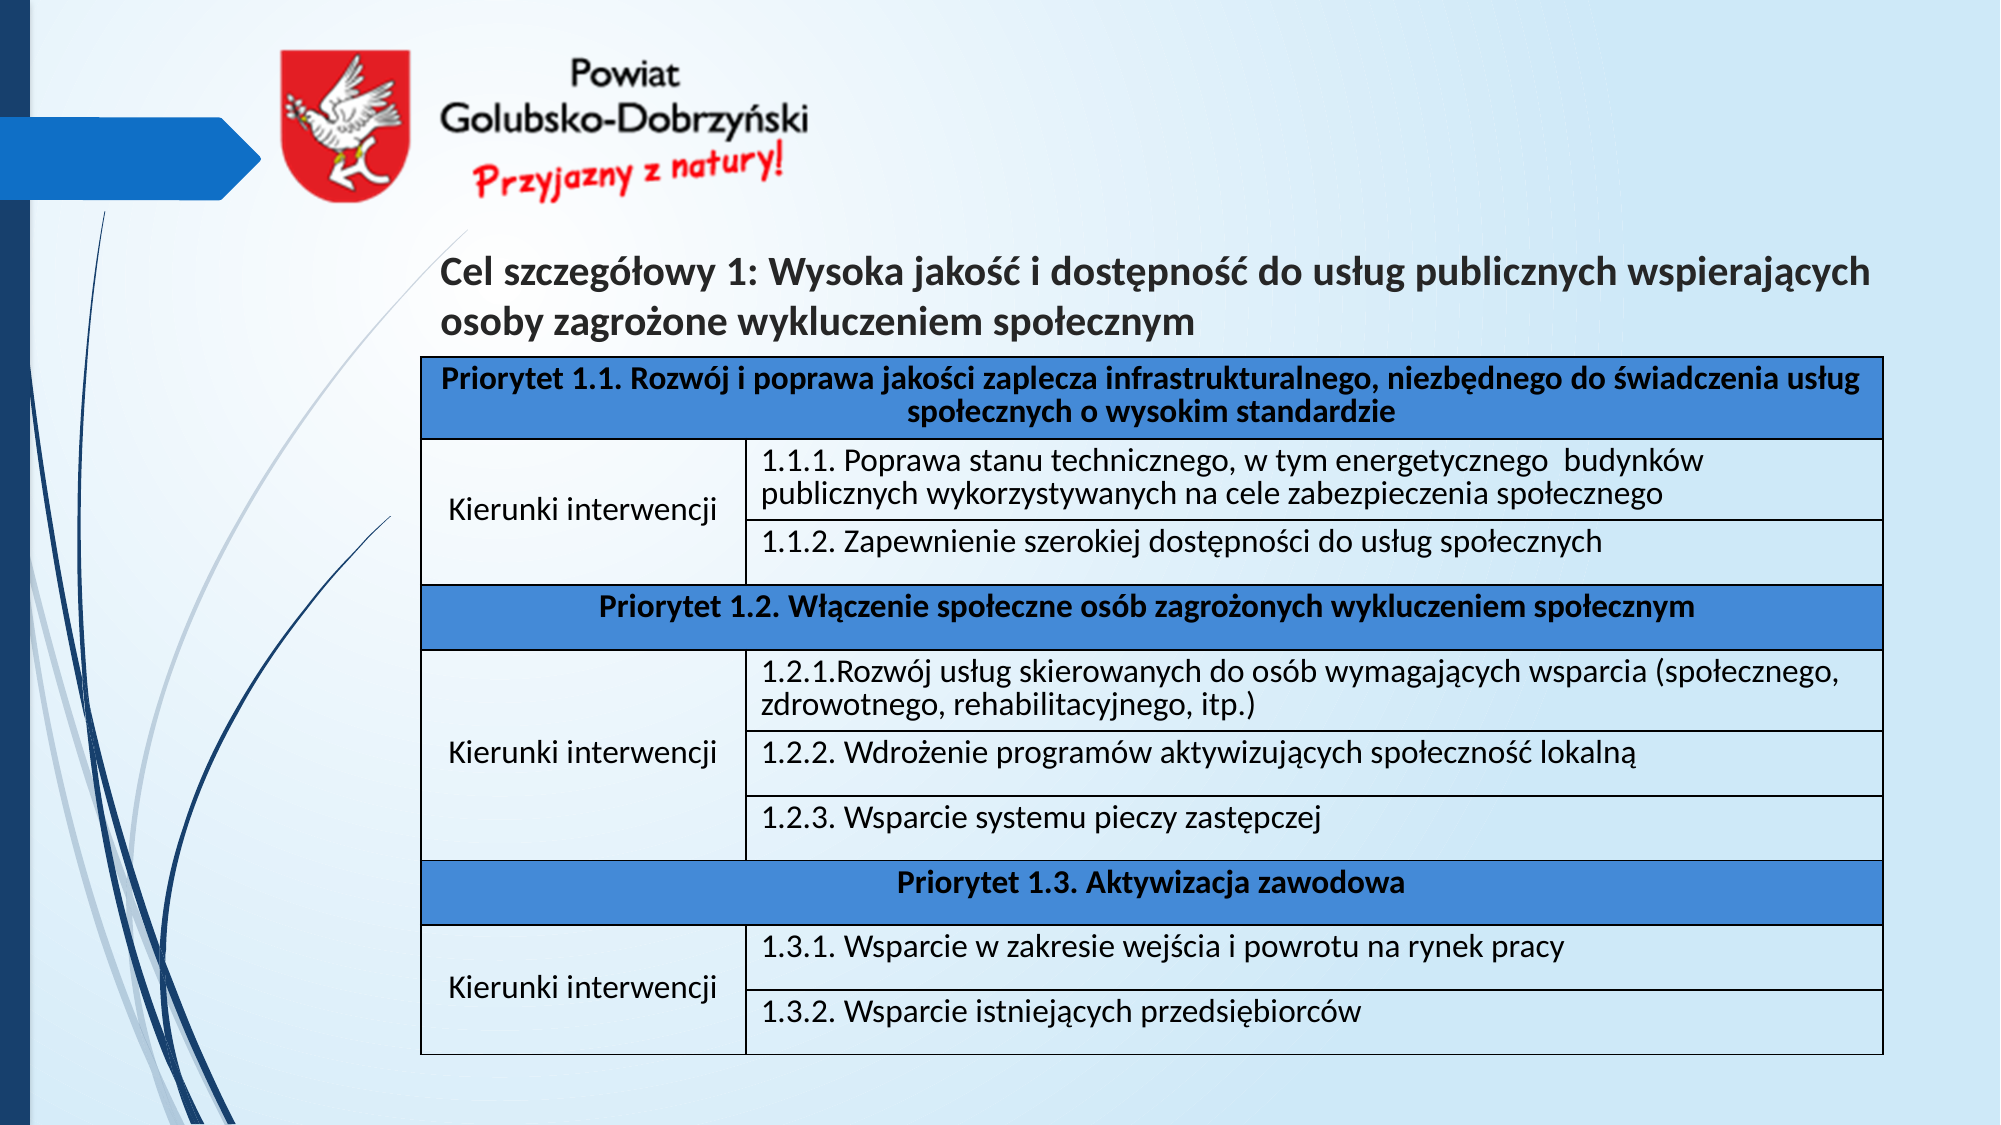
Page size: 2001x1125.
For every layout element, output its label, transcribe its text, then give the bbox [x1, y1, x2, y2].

table_cell 1.2.2. Wdrożenie programów aktywizujących społeczność lokalną [747, 732, 1882, 795]
table_cell 1.2.1.Rozwój usług skierowanych do osób wymagających wsparcia (społecznego, zdrowotnego, rehabilitacyjnego, itp.) [747, 651, 1882, 730]
table_cell Priorytet 1.3. Aktywizacja zawodowa [422, 861, 1882, 924]
title Cel szczegółowy 1: Wysoka jakość i dostępność do usług publicznych wspierających osoby zagrożone wykluczeniem społecznym [425, 235, 1888, 350]
table_cell 1.3.2. Wsparcie istniejących przedsiębiorców [747, 991, 1882, 1054]
table_cell 1.2.3. Wsparcie systemu pieczy zastępczej [747, 797, 1882, 860]
table_cell 1.3.1. Wsparcie w zakresie wejścia i powrotu na rynek pracy [747, 926, 1882, 989]
table_header Priorytet 1.1. Rozwój i poprawa jakości zaplecza infrastrukturalnego, niezbędnego do świadczenia usług społecznych o wysokim standardzie [422, 358, 1882, 438]
table_cell 1.1.1. Poprawa stanu technicznego, w tym energetycznego budynków publicznych wykorzystywanych na cele zabezpieczenia społecznego [747, 440, 1882, 519]
table_cell 1.1.2. Zapewnienie szerokiej dostępności do usług społecznych [747, 521, 1882, 584]
table_cell Priorytet 1.2. Włączenie społeczne osób zagrożonych wykluczeniem społecznym [422, 586, 1882, 649]
table_cell Kierunki interwencji [422, 926, 745, 1054]
table_cell Kierunki interwencji [422, 440, 745, 584]
picture [278, 48, 870, 208]
table_cell Kierunki interwencji [422, 651, 745, 860]
